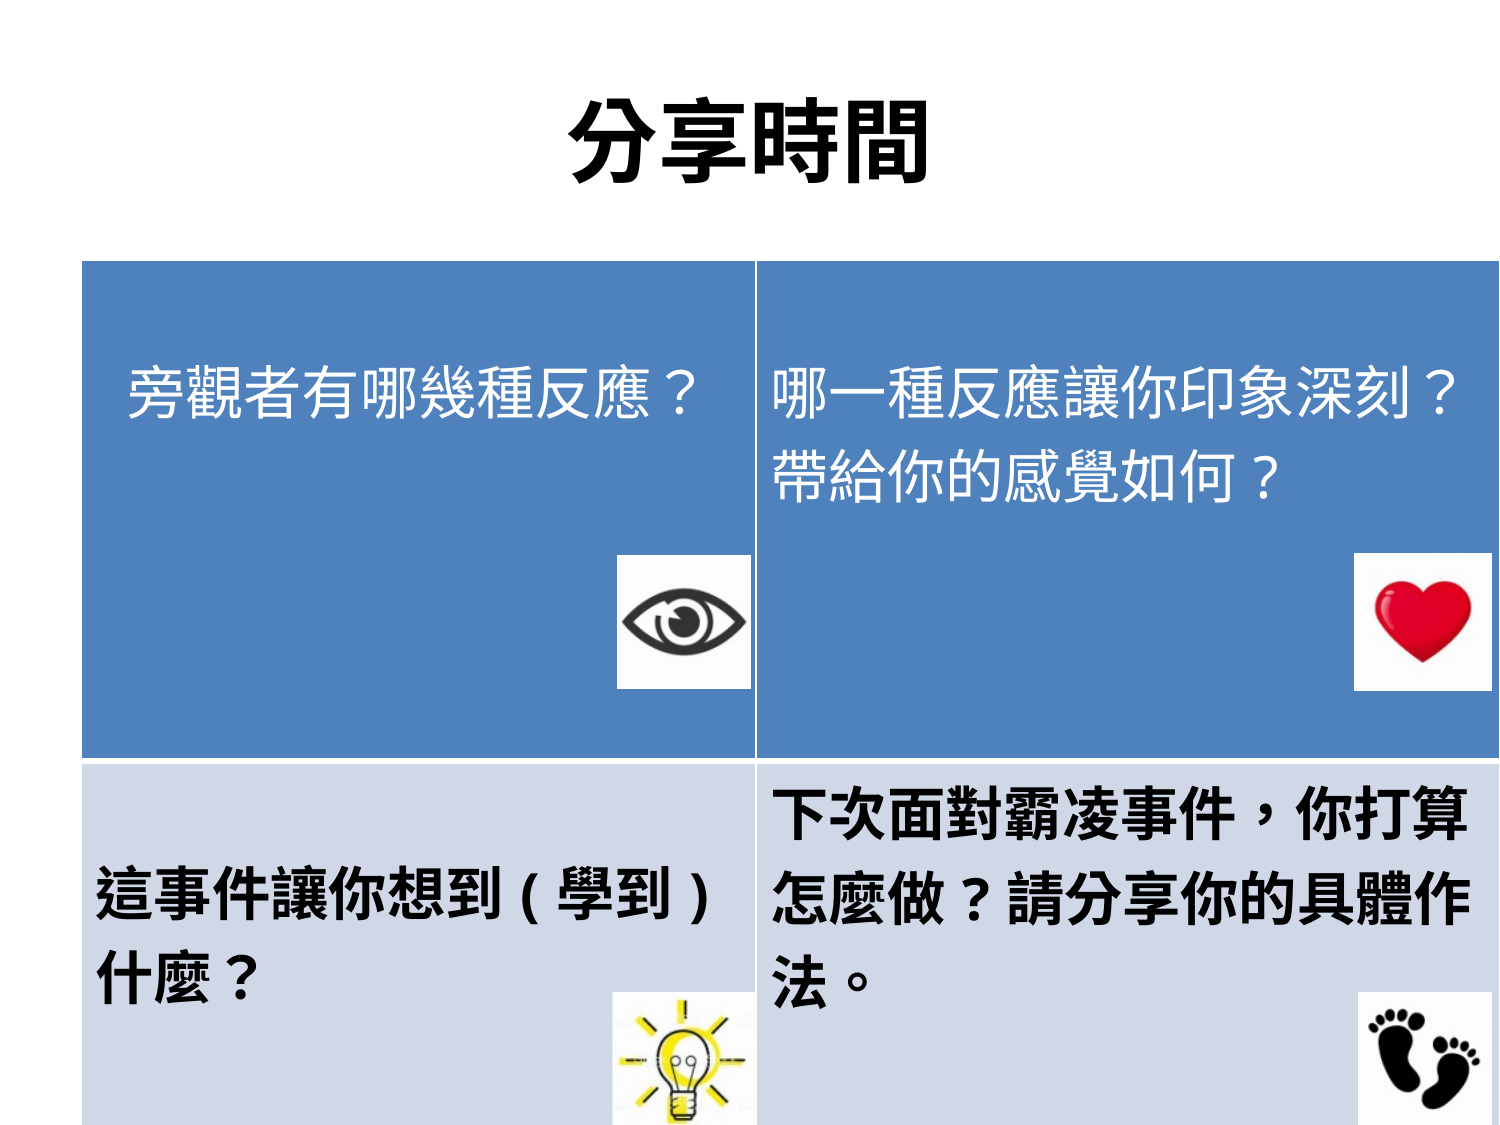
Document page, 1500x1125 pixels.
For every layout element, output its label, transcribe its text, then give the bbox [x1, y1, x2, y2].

table_cell 下次面對霸凌事件，你打算怎麼做?請分享你的具體作法。 [757, 764, 1499, 1125]
table_cell 這事件讓你想到(學到)什麼？ [82, 764, 755, 1125]
table_header 旁觀者有哪幾種反應？ [82, 261, 755, 758]
picture [1353, 553, 1492, 692]
table_header 哪一種反應讓你印象深刻？帶給你的感覺如何? [757, 261, 1499, 758]
picture [612, 992, 756, 1125]
picture [616, 555, 751, 690]
picture [1358, 992, 1492, 1125]
title 分享時間 [75, 45, 1425, 233]
